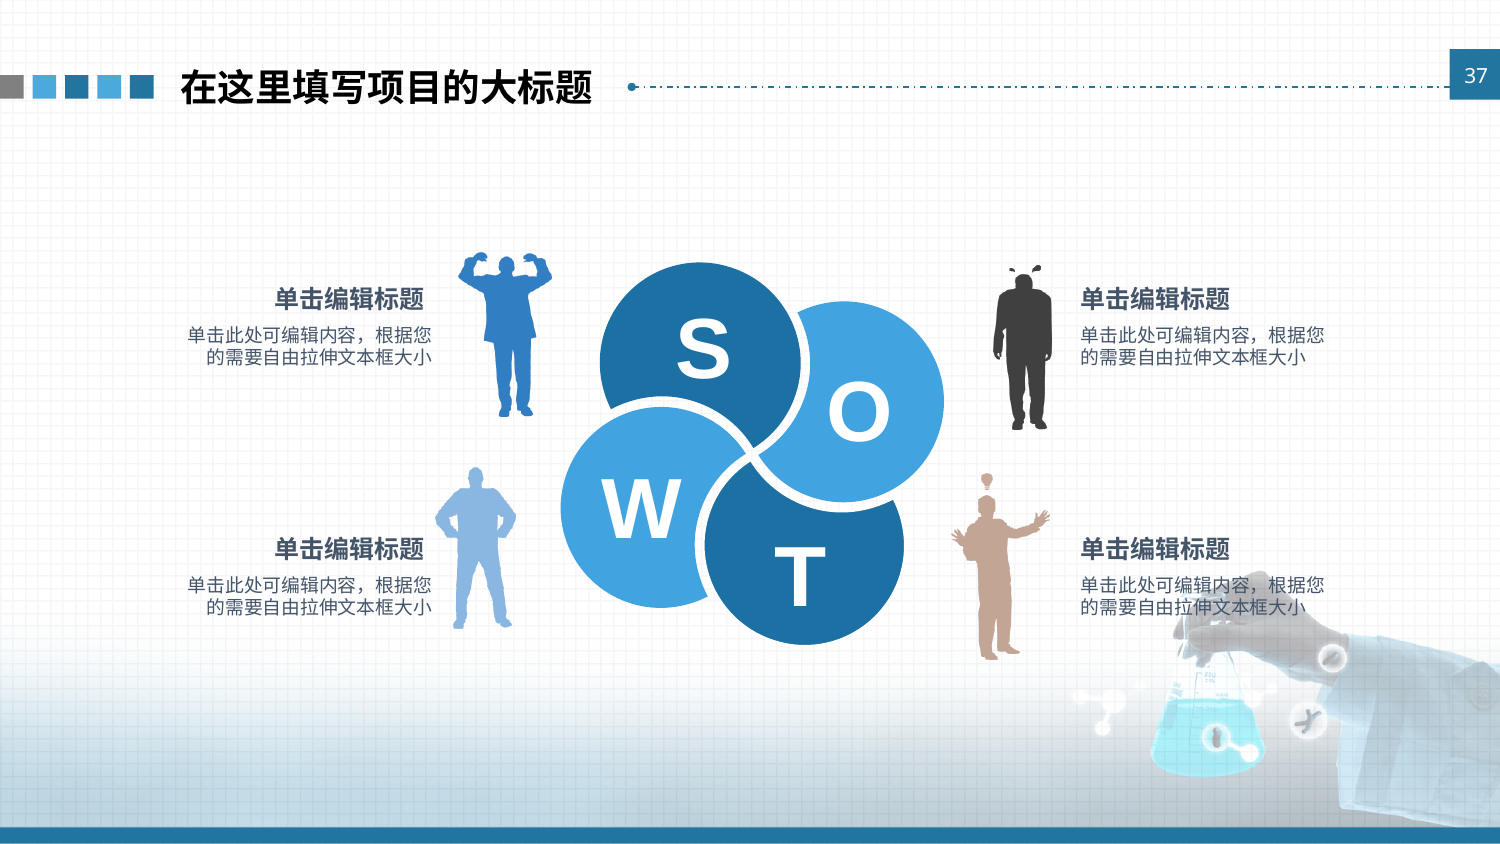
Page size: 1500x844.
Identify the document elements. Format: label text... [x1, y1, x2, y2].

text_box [1080, 533, 1331, 619]
text_box [96, 74, 122, 100]
text_box [1449, 48, 1500, 54]
text_box [1449, 95, 1500, 101]
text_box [181, 533, 432, 619]
text_box [0, 74, 25, 100]
text_box [129, 74, 154, 100]
picture [0, 0, 1500, 827]
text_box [1080, 283, 1331, 369]
text_box 在这里填写项目的大标题 [165, 56, 615, 117]
text_box [32, 74, 57, 100]
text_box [181, 283, 432, 369]
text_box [543, 245, 961, 663]
text_box 37 [1449, 54, 1500, 95]
text_box [64, 74, 89, 100]
